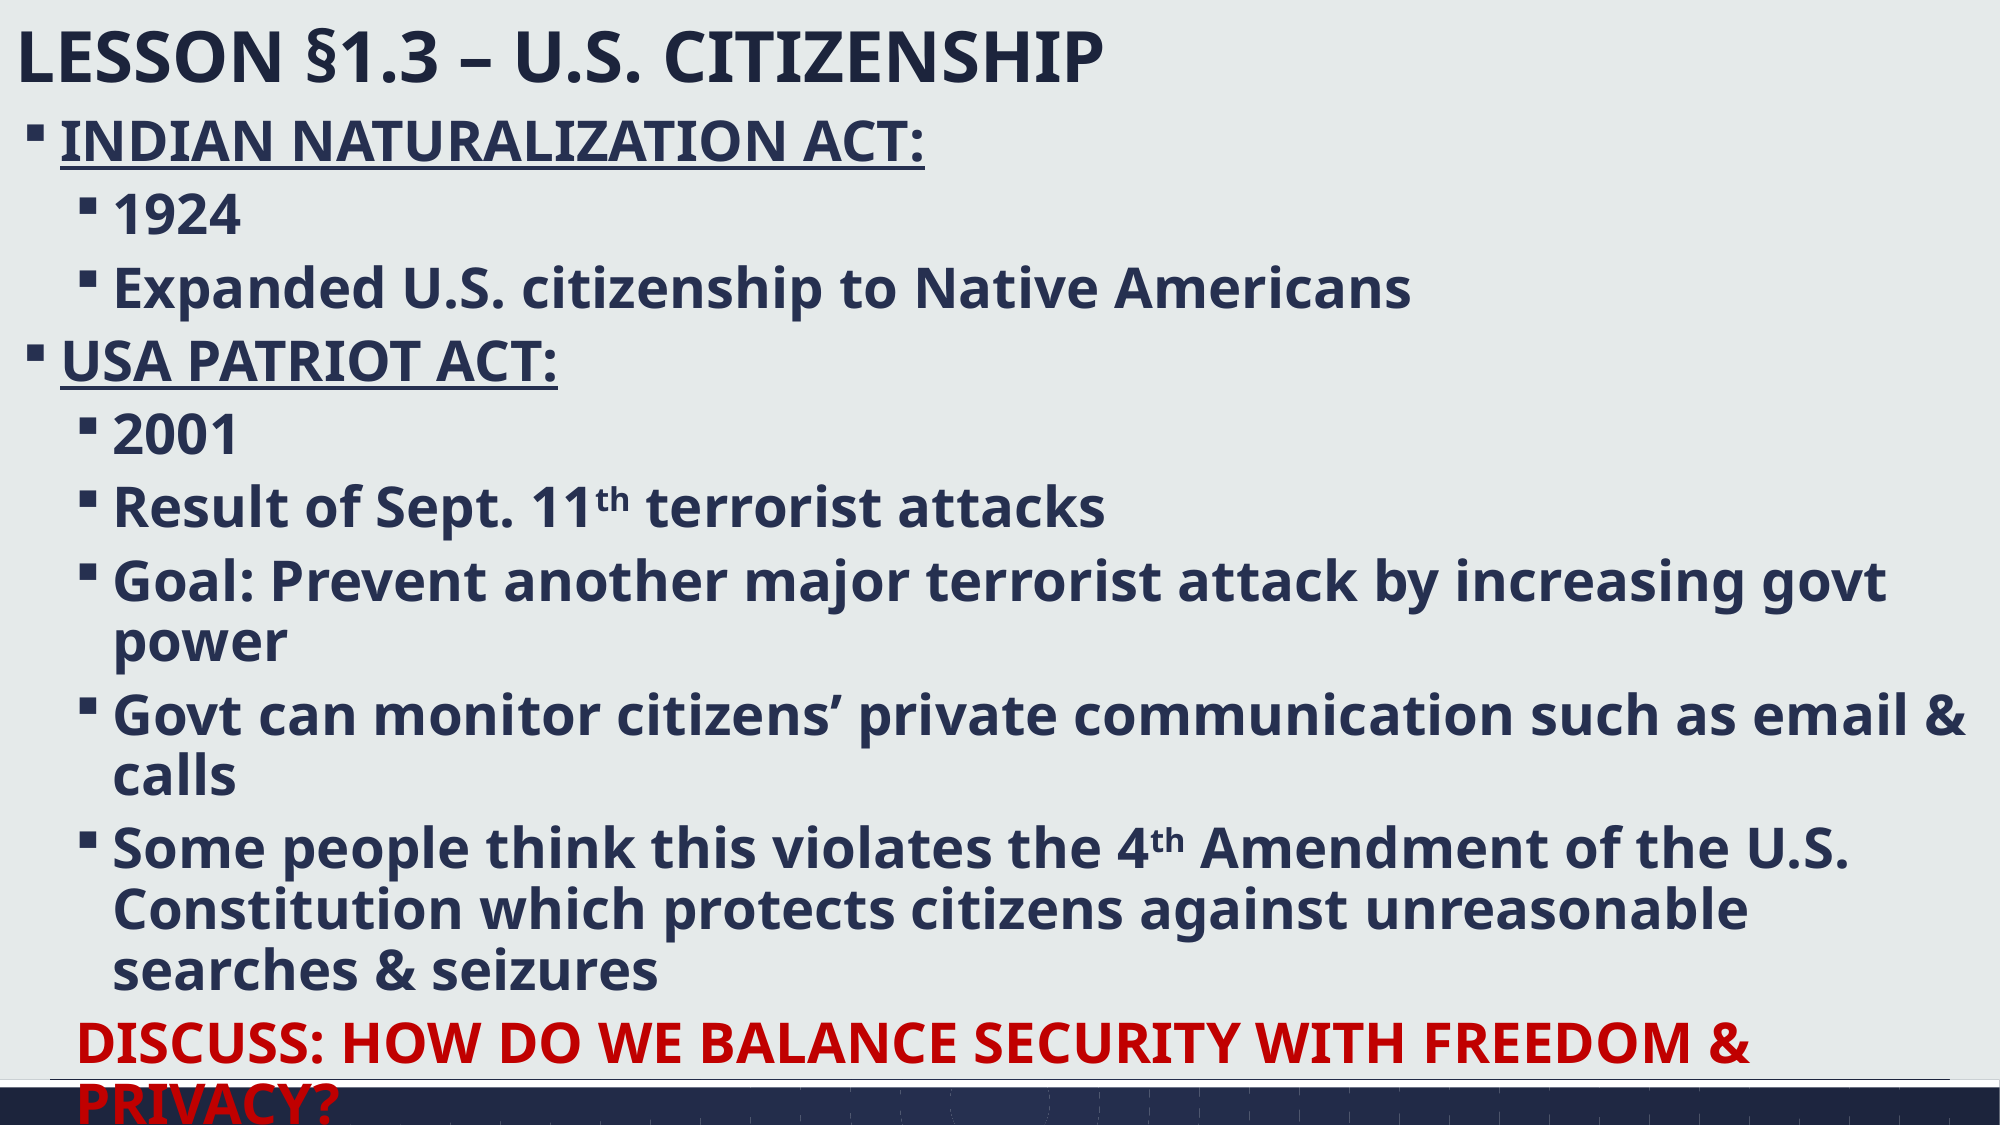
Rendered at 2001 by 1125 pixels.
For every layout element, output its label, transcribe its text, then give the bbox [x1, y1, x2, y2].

list INDIAN NATURALIZATION ACT: 1924 Expanded U.S. citizenship to Native Americans USA PATRIOT ACT: 2001 Result of Sept. 11th terrorist attacks Goal: Prevent another major terrorist attack by increasing govt power Govt can monitor citizens’ private communication such as email & calls Some people think this violates the 4th Amendment of the U.S. Constitution which protects citizens against unreasonable searches & seizures DISCUSS: HOW DO WE BALANCE SECURITY WITH FREEDOM & PRIVACY? DO YOU THINK ONE IS MORE IMPORTANT THAN THE OTHER? IF SO, WHY? [0, 105, 2000, 1084]
title LESSON §1.3 – U.S. CITIZENSHIP [0, 0, 2000, 105]
